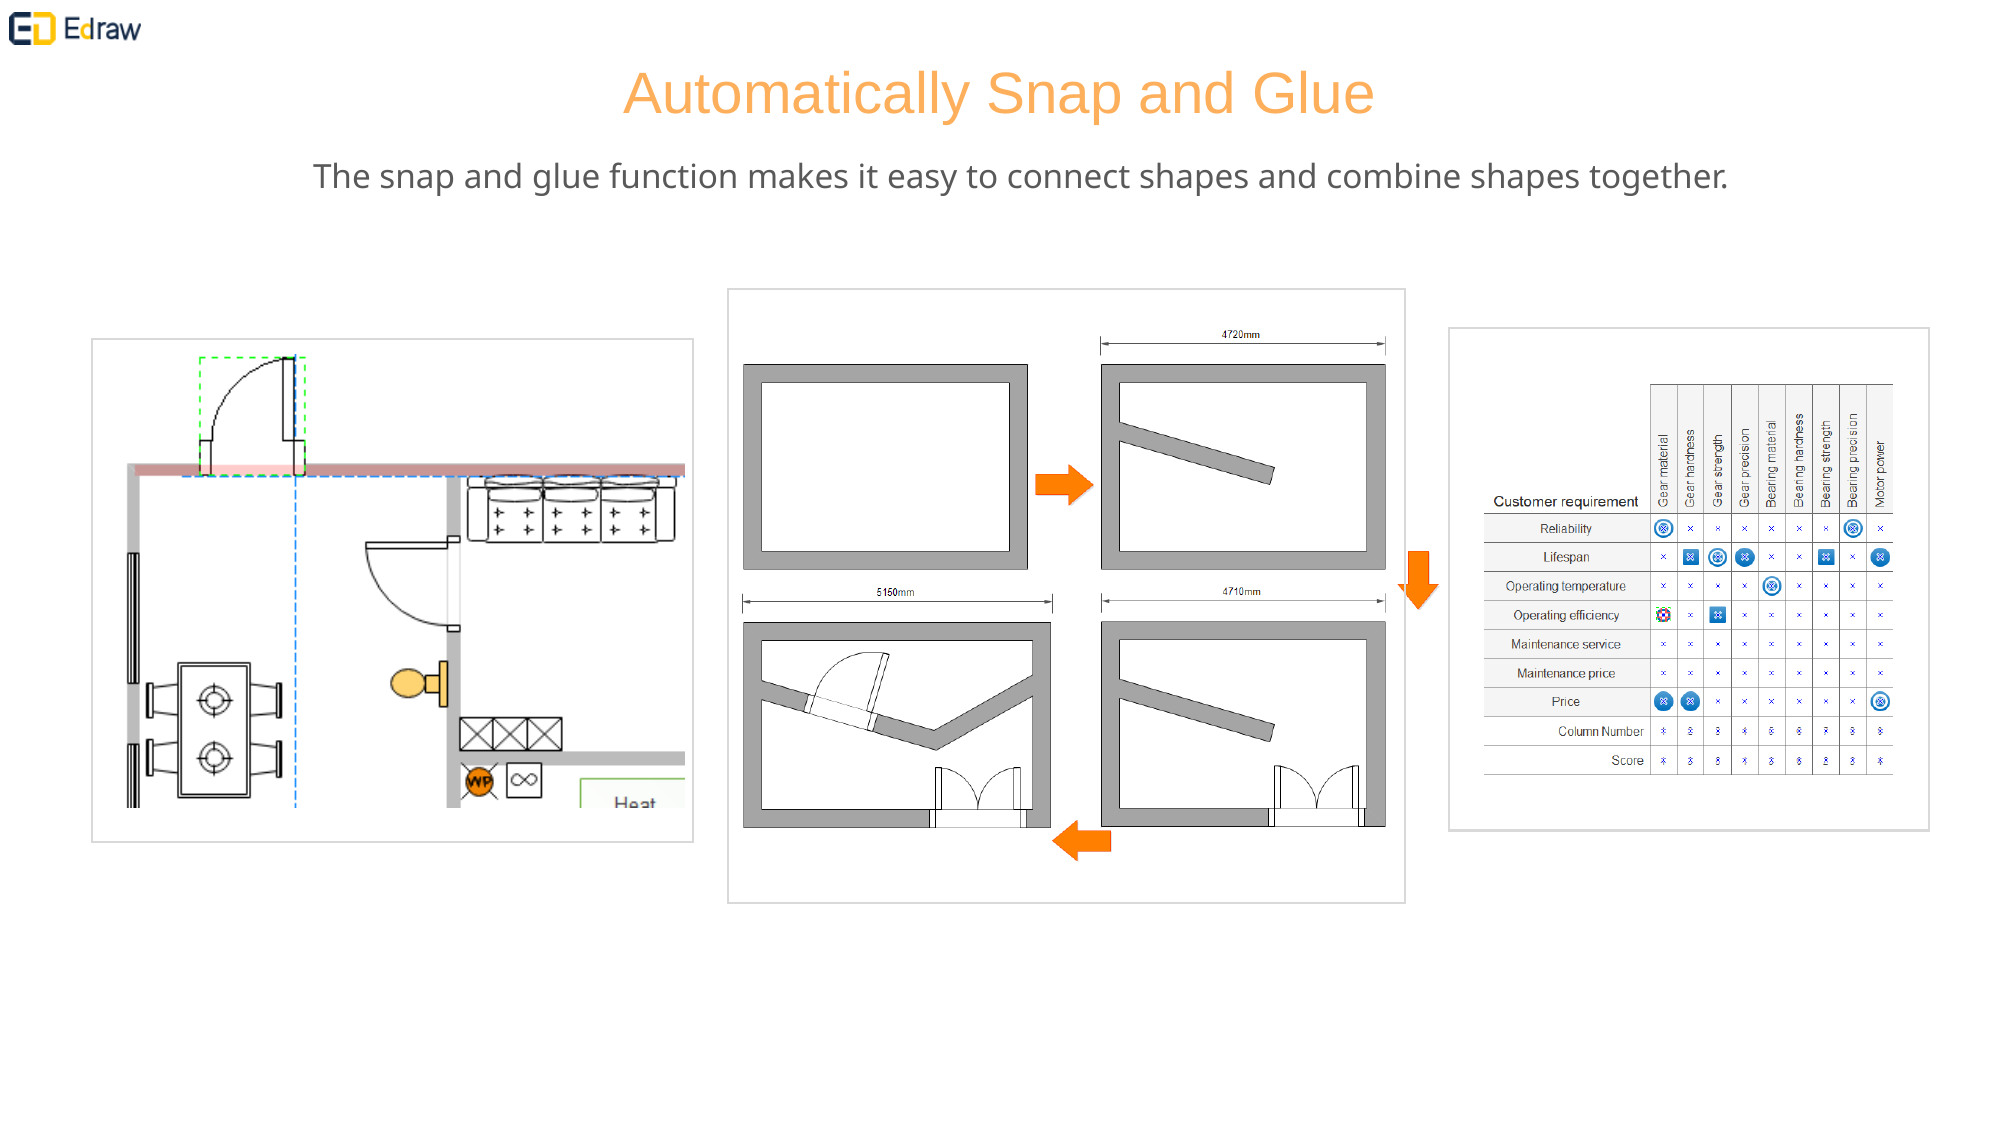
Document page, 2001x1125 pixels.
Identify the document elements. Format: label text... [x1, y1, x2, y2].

text_box [727, 288, 1406, 904]
picture [118, 354, 685, 808]
picture [1484, 383, 1893, 776]
text_box Automatically Snap and Glue [39, 0, 1961, 133]
text_box [91, 338, 694, 843]
text_box [1450, 327, 1930, 832]
picture [9, 12, 39, 45]
text_box The snap and glue function makes it easy to connect shapes and combine shapes together. [238, 147, 1776, 203]
picture [728, 321, 1450, 870]
